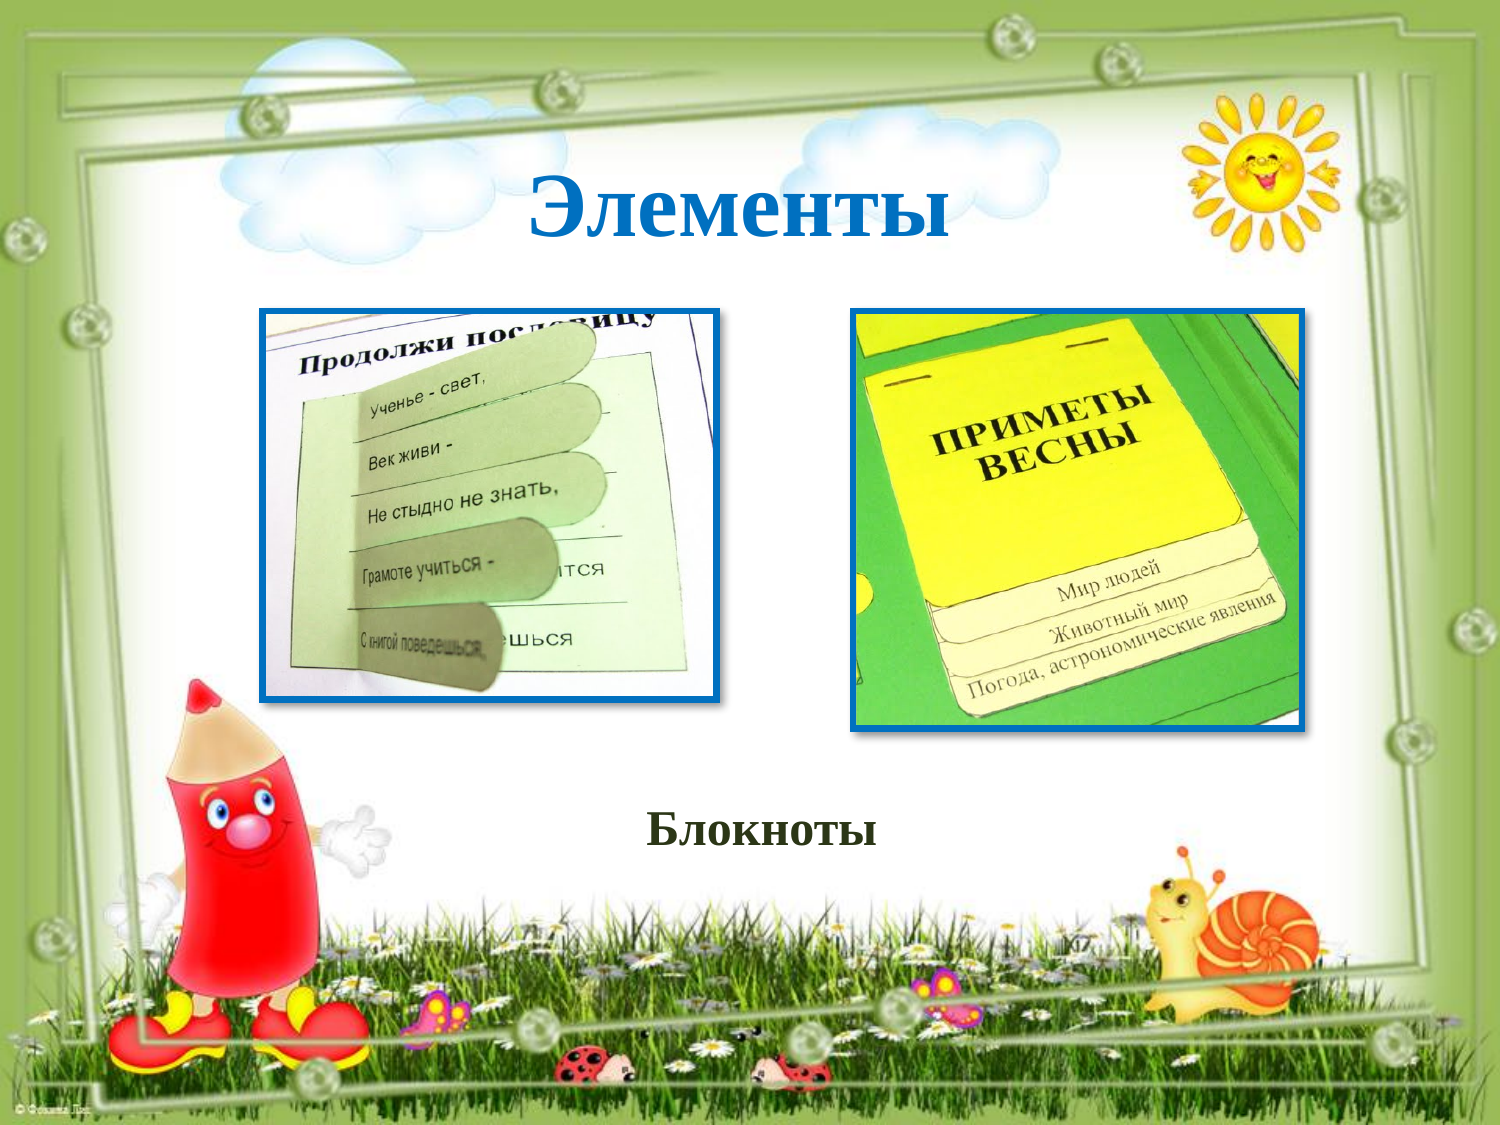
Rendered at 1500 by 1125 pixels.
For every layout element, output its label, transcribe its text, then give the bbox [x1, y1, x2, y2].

text_box Блокноты [596, 787, 928, 863]
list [265, 314, 714, 697]
title Элементы [63, 137, 1414, 265]
picture [0, 0, 1500, 1125]
